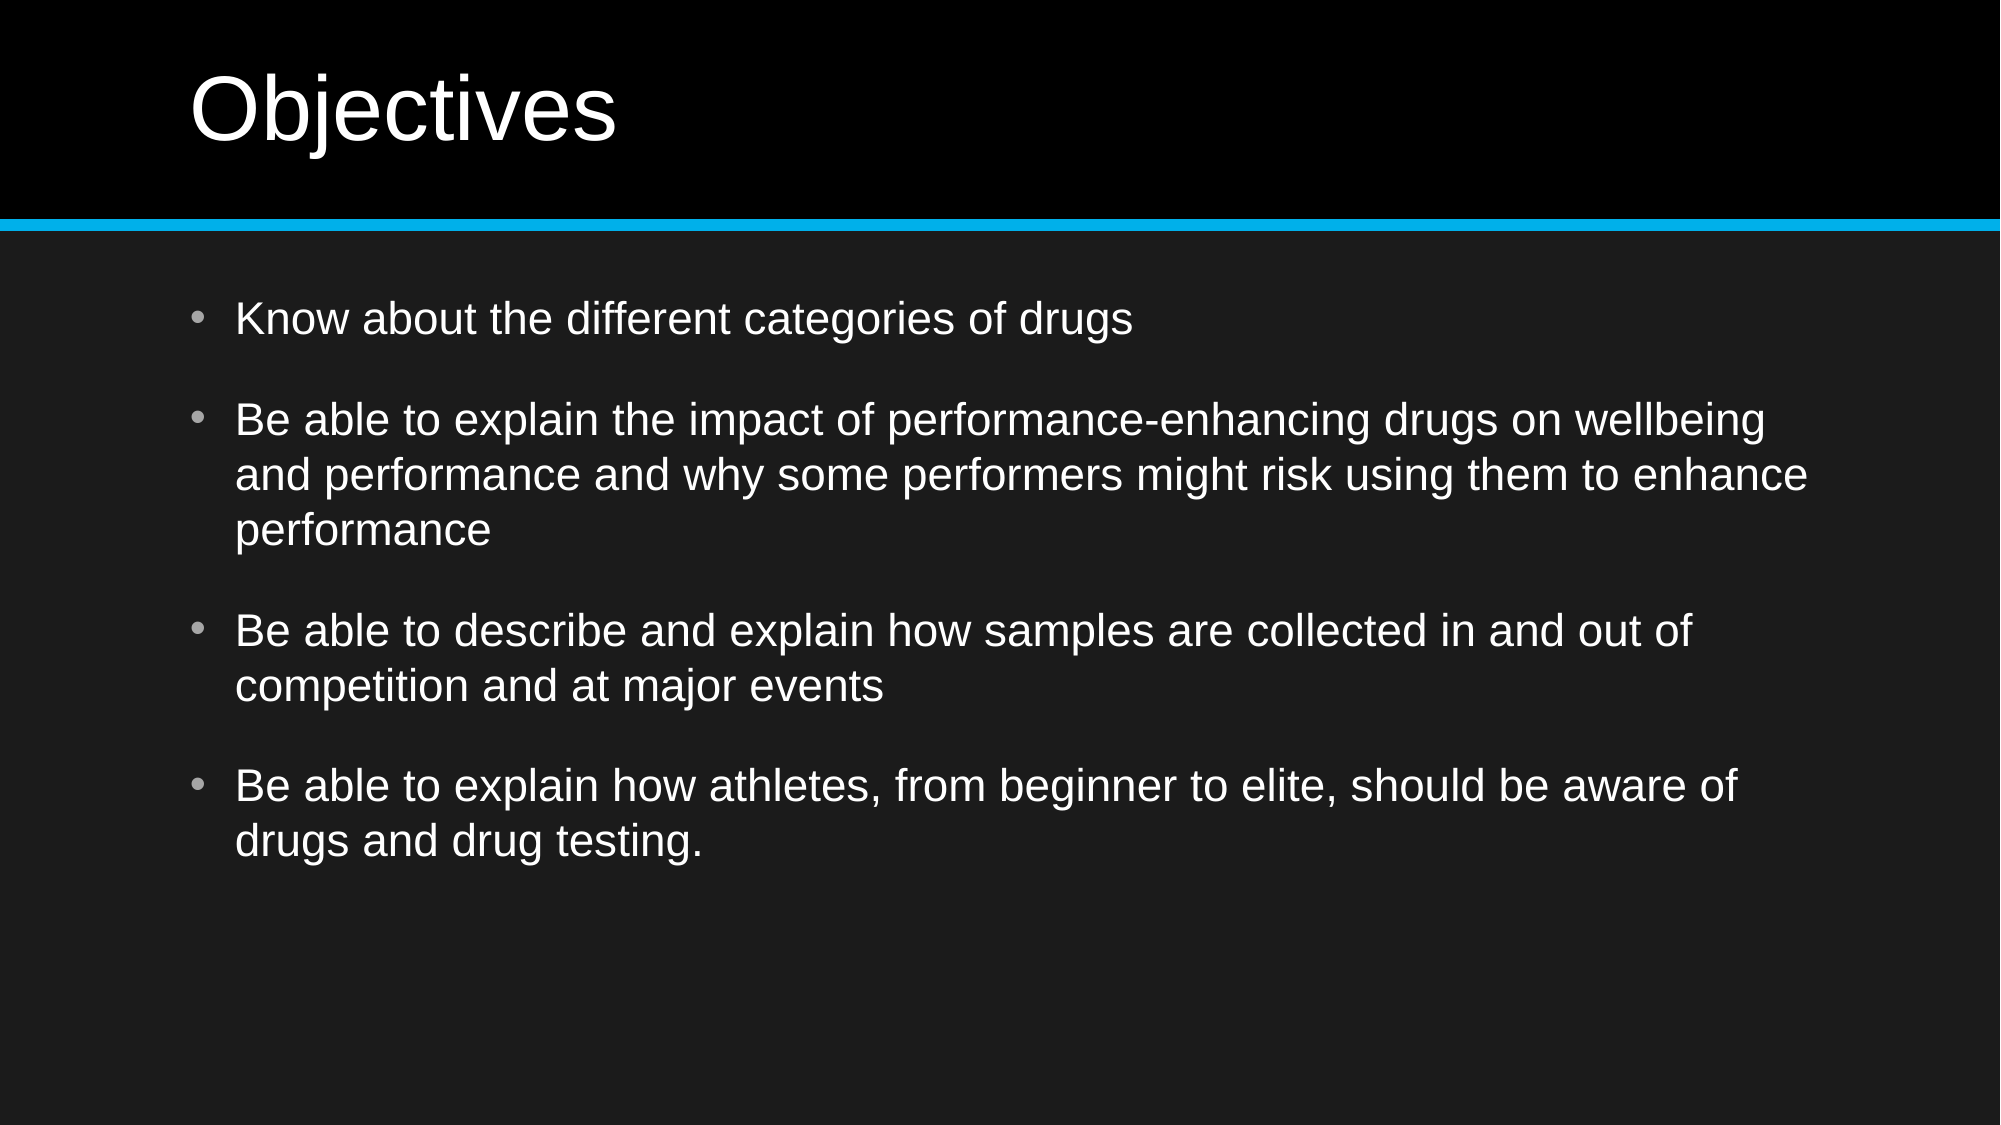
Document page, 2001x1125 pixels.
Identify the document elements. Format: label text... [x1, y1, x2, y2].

list Know about the different categories of drugs Be able to explain the impact of performance-enhancing drugs on wellbeing and performance and why some performers might risk using them to enhance performance Be able to describe and explain how samples are collected in and out of competition and at major events Be able to explain how athletes, from beginner to elite, should be aware of drugs and drug testing. [174, 281, 1825, 1013]
title Objectives [174, 20, 1825, 201]
